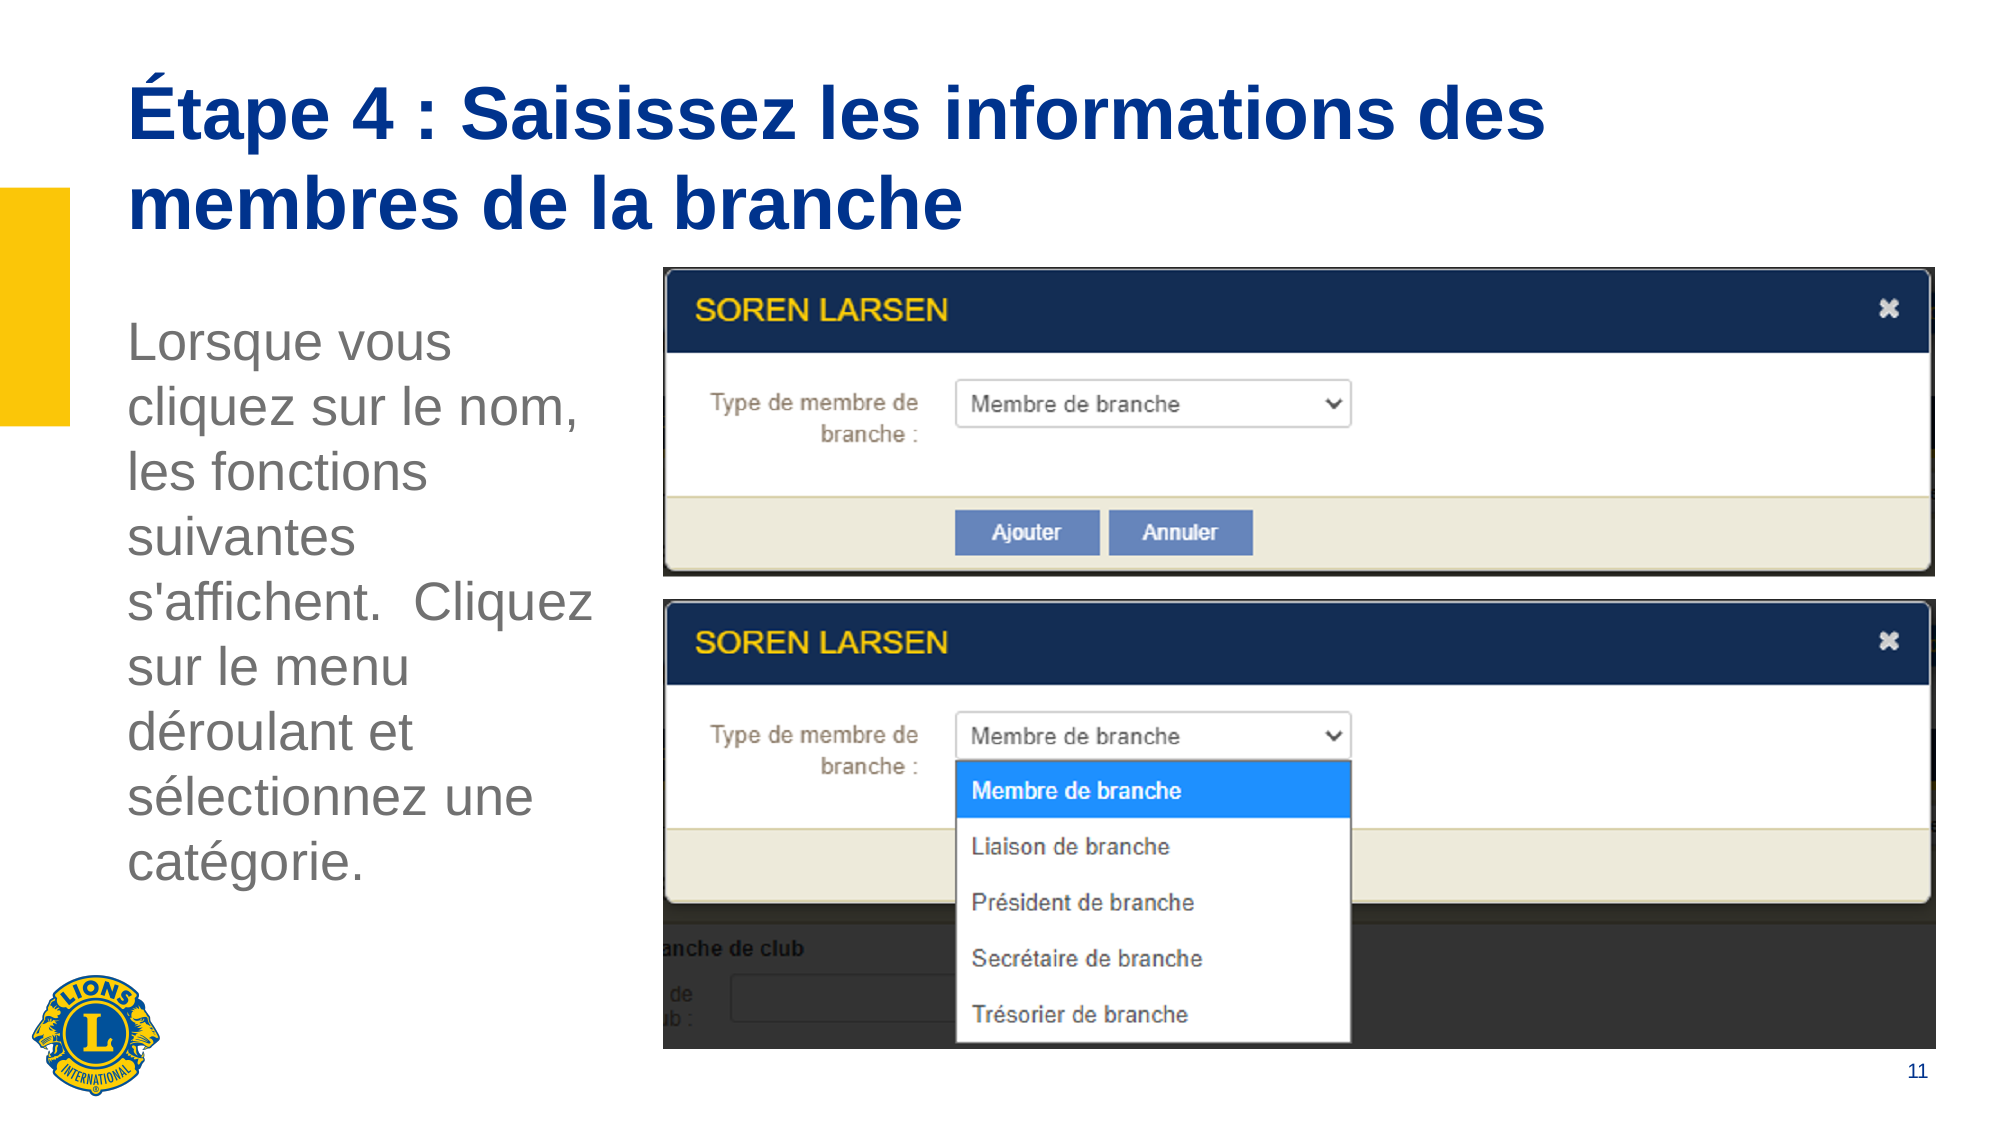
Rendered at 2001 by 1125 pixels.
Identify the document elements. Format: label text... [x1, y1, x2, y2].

text_box Lorsque vous cliquez sur le nom, les fonctions suivantes s'affichent. Cliquez sur le menu déroulant et sélectionnez une catégorie. [112, 299, 619, 452]
picture [661, 262, 1936, 1050]
text_box Étape 4 : Saisissez les informations des membres de la branche [112, 85, 1893, 223]
text_box [0, 187, 70, 427]
picture [24, 964, 162, 1102]
text_box 11 [1892, 1049, 2000, 1125]
